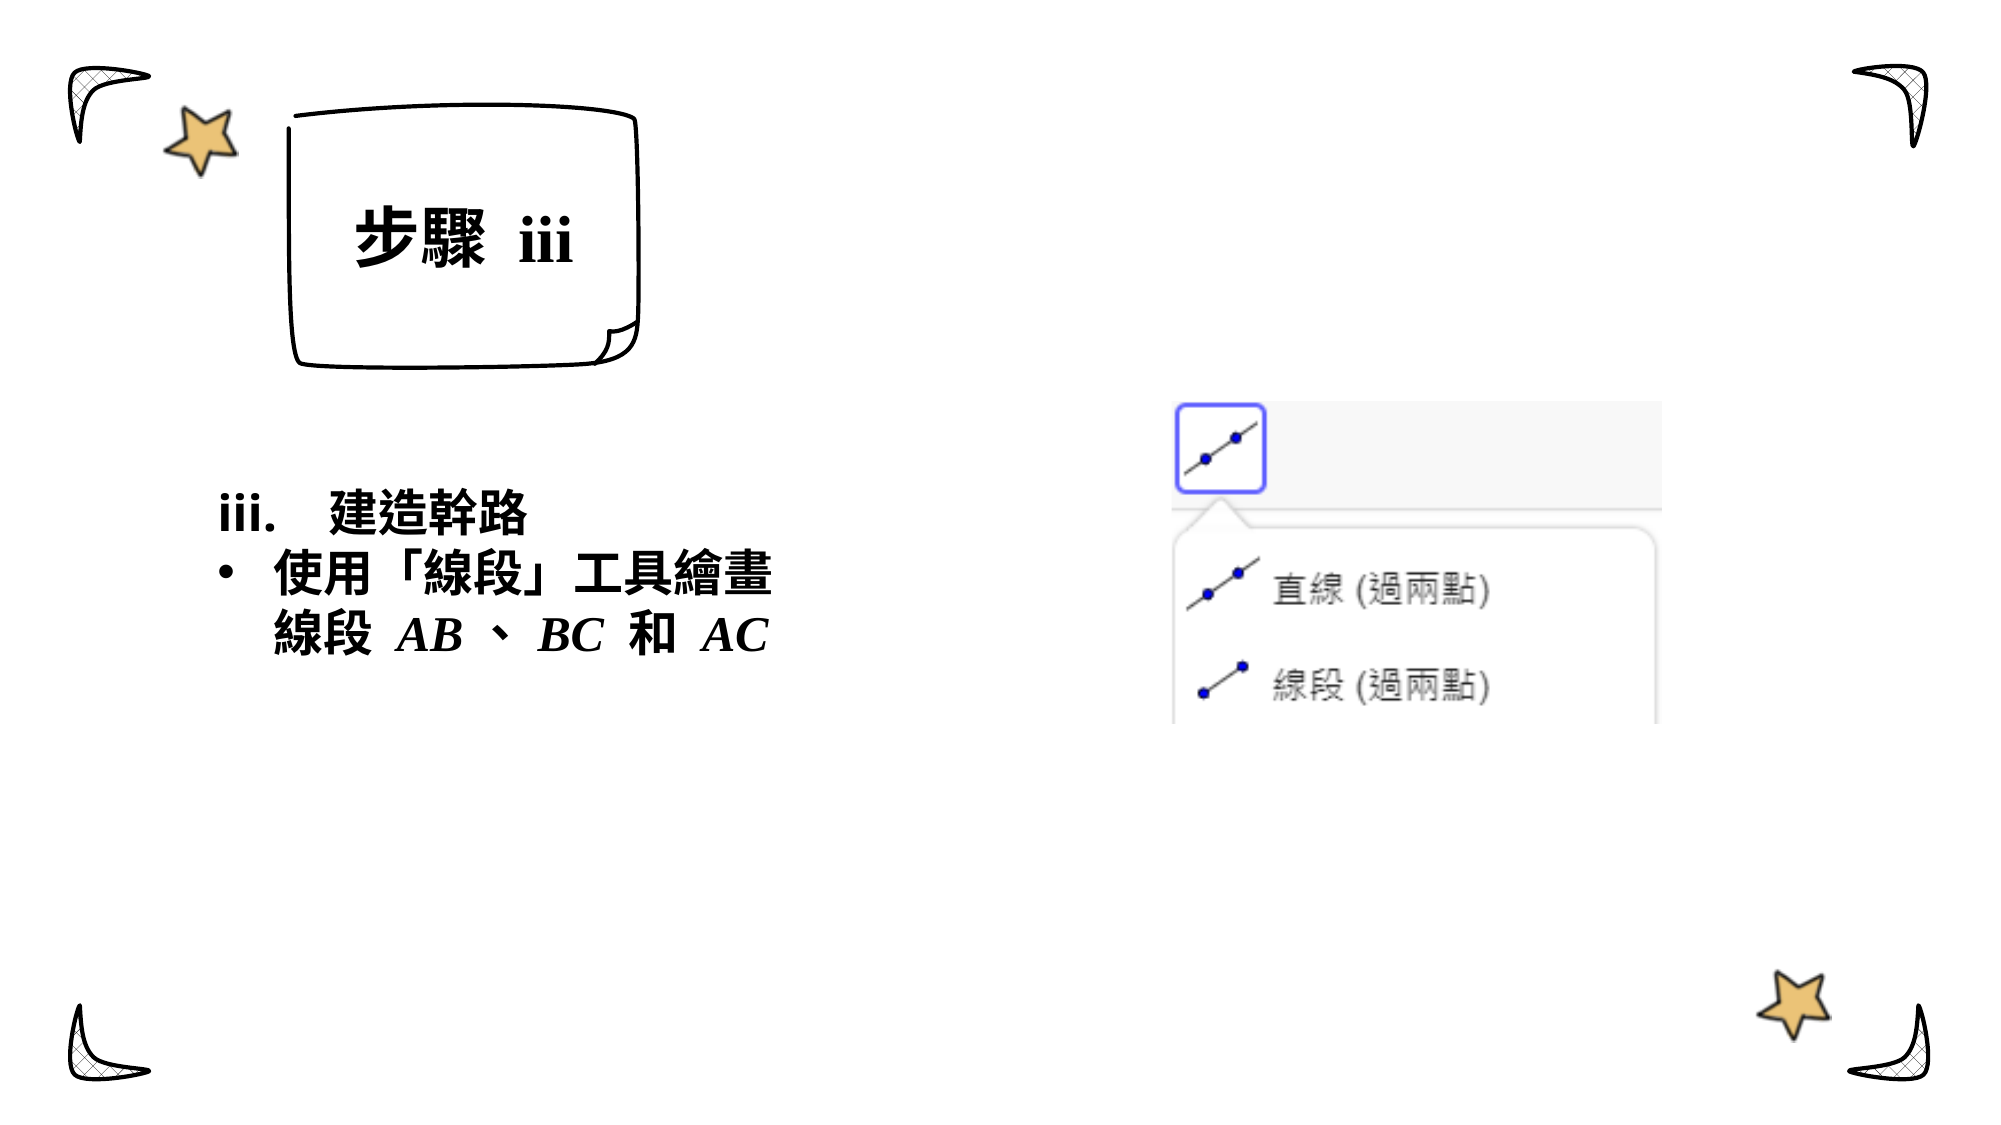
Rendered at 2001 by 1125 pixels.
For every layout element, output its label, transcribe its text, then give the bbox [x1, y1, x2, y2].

text_box [1848, 1004, 1930, 1081]
picture [162, 104, 239, 179]
text_box [1852, 64, 1928, 148]
text_box [69, 66, 151, 143]
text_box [288, 104, 639, 368]
picture [1171, 401, 1663, 724]
text_box iii. 建造幹路 使用「線段」工具繪畫線段 AB、BC 和 AC [202, 474, 818, 670]
picture [1755, 968, 1832, 1043]
text_box [69, 1004, 151, 1081]
